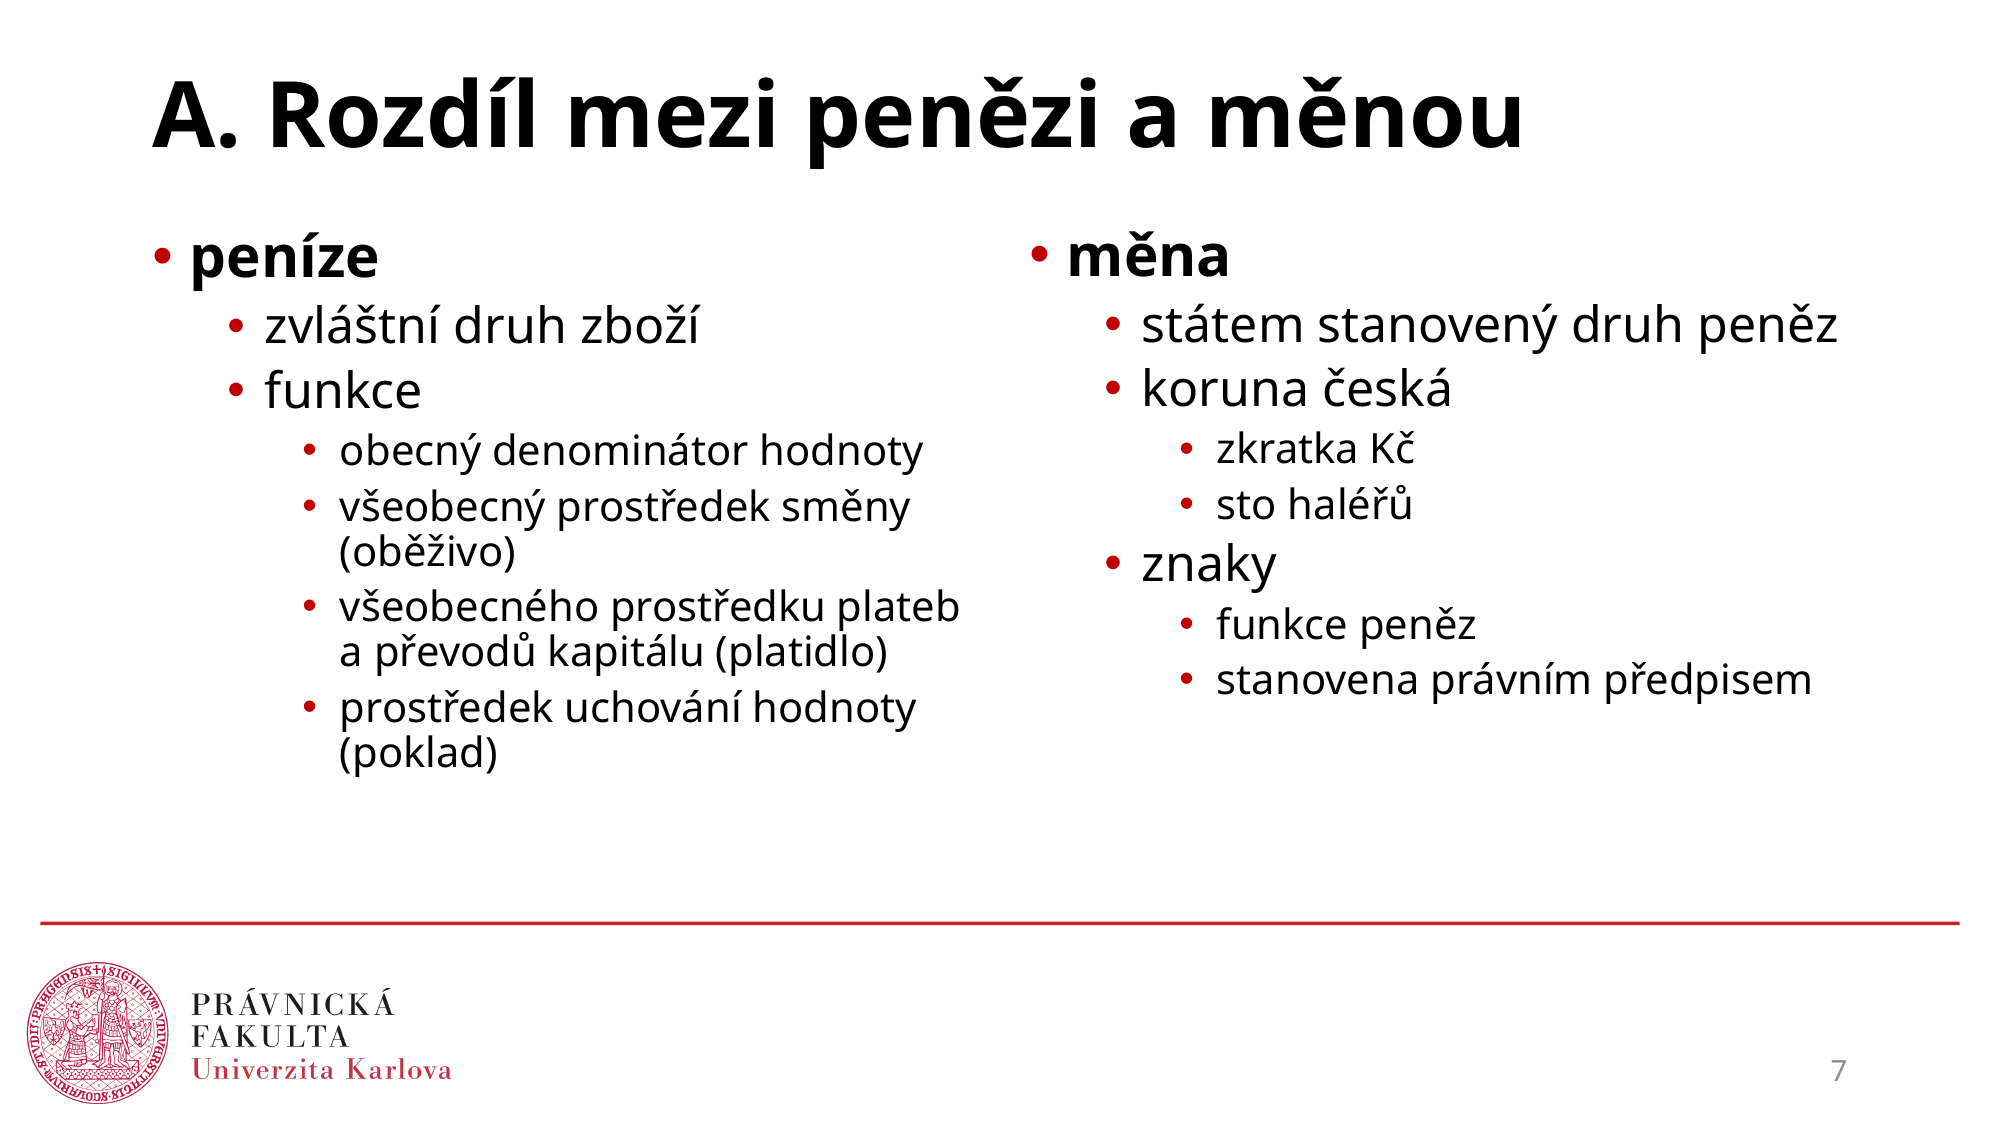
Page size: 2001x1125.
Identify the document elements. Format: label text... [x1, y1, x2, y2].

picture [26, 962, 452, 1104]
list peníze zvláštní druh zboží funkce obecný denominátor hodnoty všeobecný prostředek směny (oběživo) všeobecného prostředku plateb a převodů kapitálu (platidlo) prostředek uchování hodnoty (poklad) [137, 220, 999, 905]
slide_number 7 [1412, 1042, 1863, 1103]
text_box měna státem stanovený druh peněz koruna česká zkratka Kč sto haléřů znaky funkce peněz stanovena právním předpisem [1014, 218, 1876, 904]
title A. Rozdíl mezi penězi a měnou [137, 2, 1863, 220]
